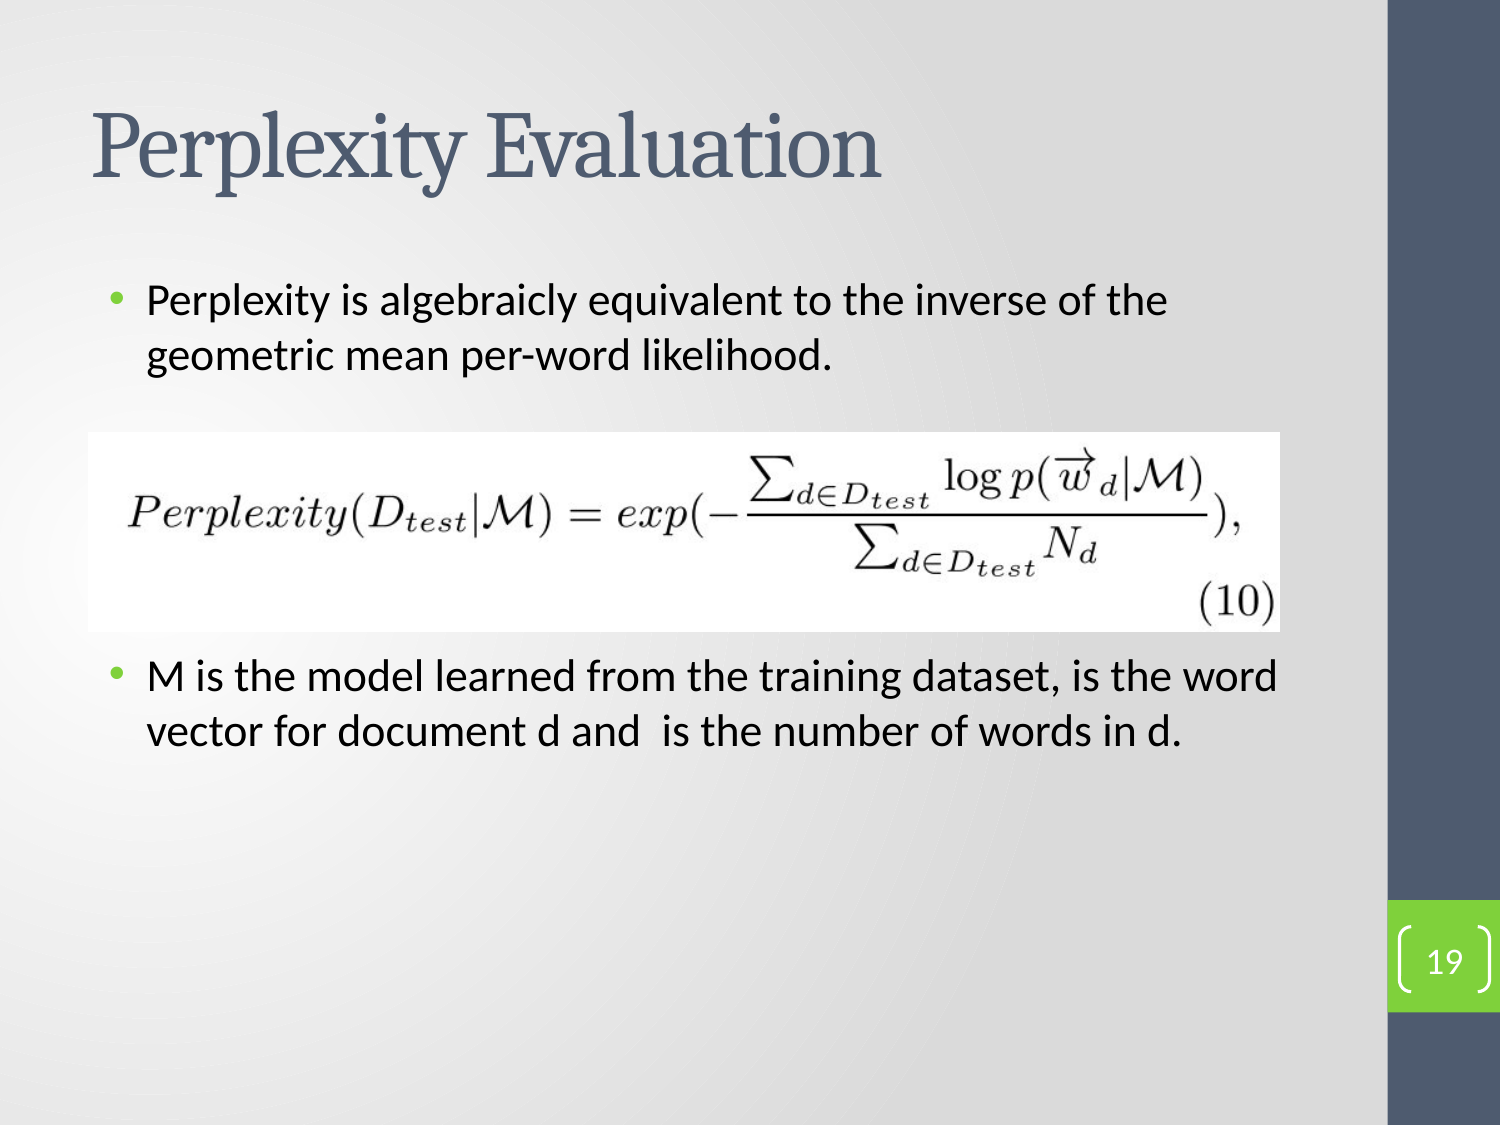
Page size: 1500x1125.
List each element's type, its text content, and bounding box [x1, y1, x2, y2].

picture [87, 431, 1281, 632]
title Perplexity Evaluation [75, 45, 1325, 233]
slide_number 19 [1397, 925, 1492, 994]
